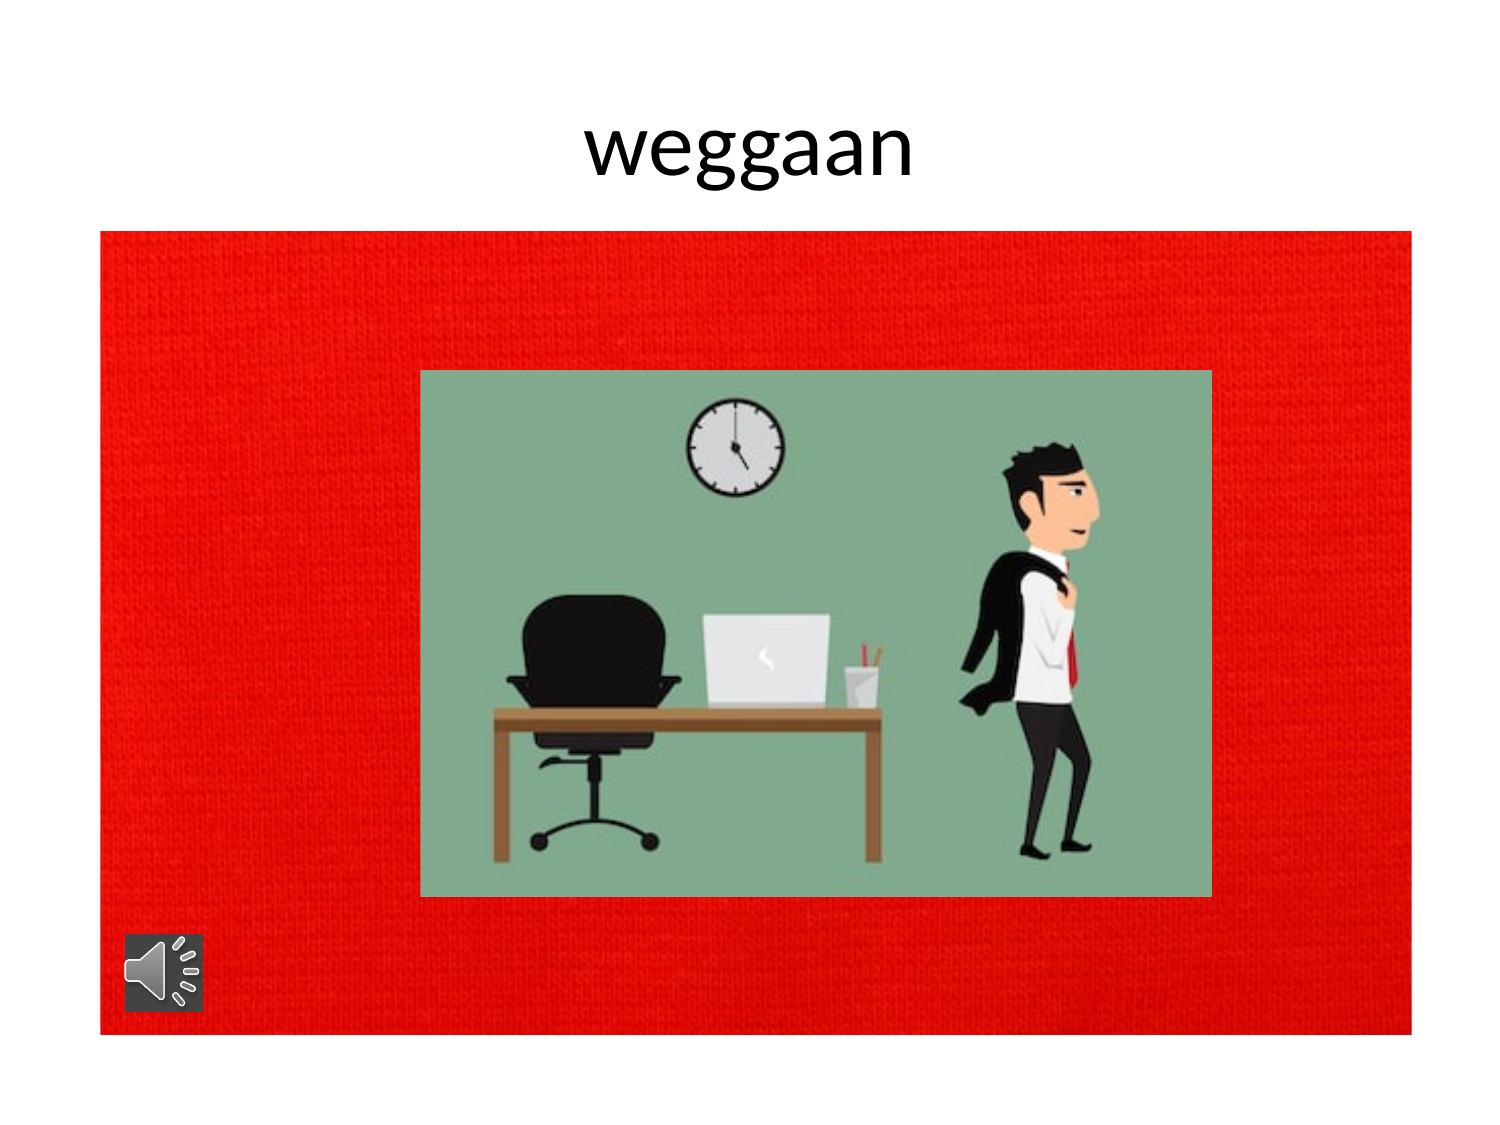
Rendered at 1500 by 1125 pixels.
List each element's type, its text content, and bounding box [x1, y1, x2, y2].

title weggaan [75, 45, 1425, 233]
picture [100, 231, 1412, 1036]
